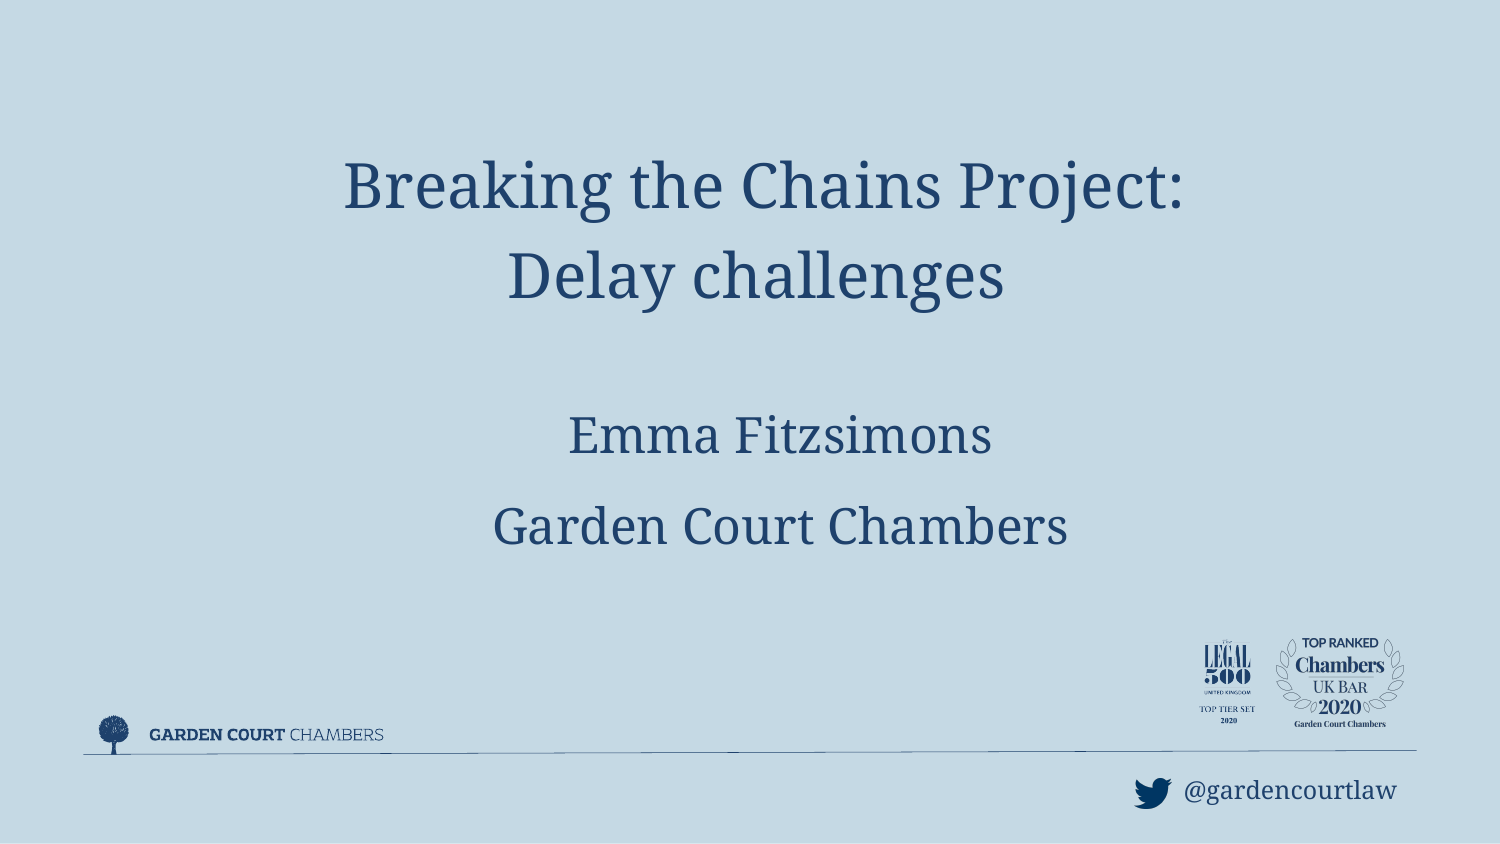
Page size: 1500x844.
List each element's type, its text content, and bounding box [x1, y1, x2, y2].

picture [1276, 638, 1404, 727]
list Breaking the Chains Project: Delay challenges [183, 138, 1348, 301]
text_box Emma Fitzsimons Garden Court Chambers [198, 380, 1363, 647]
picture [1191, 647, 1262, 733]
picture [1134, 778, 1172, 809]
